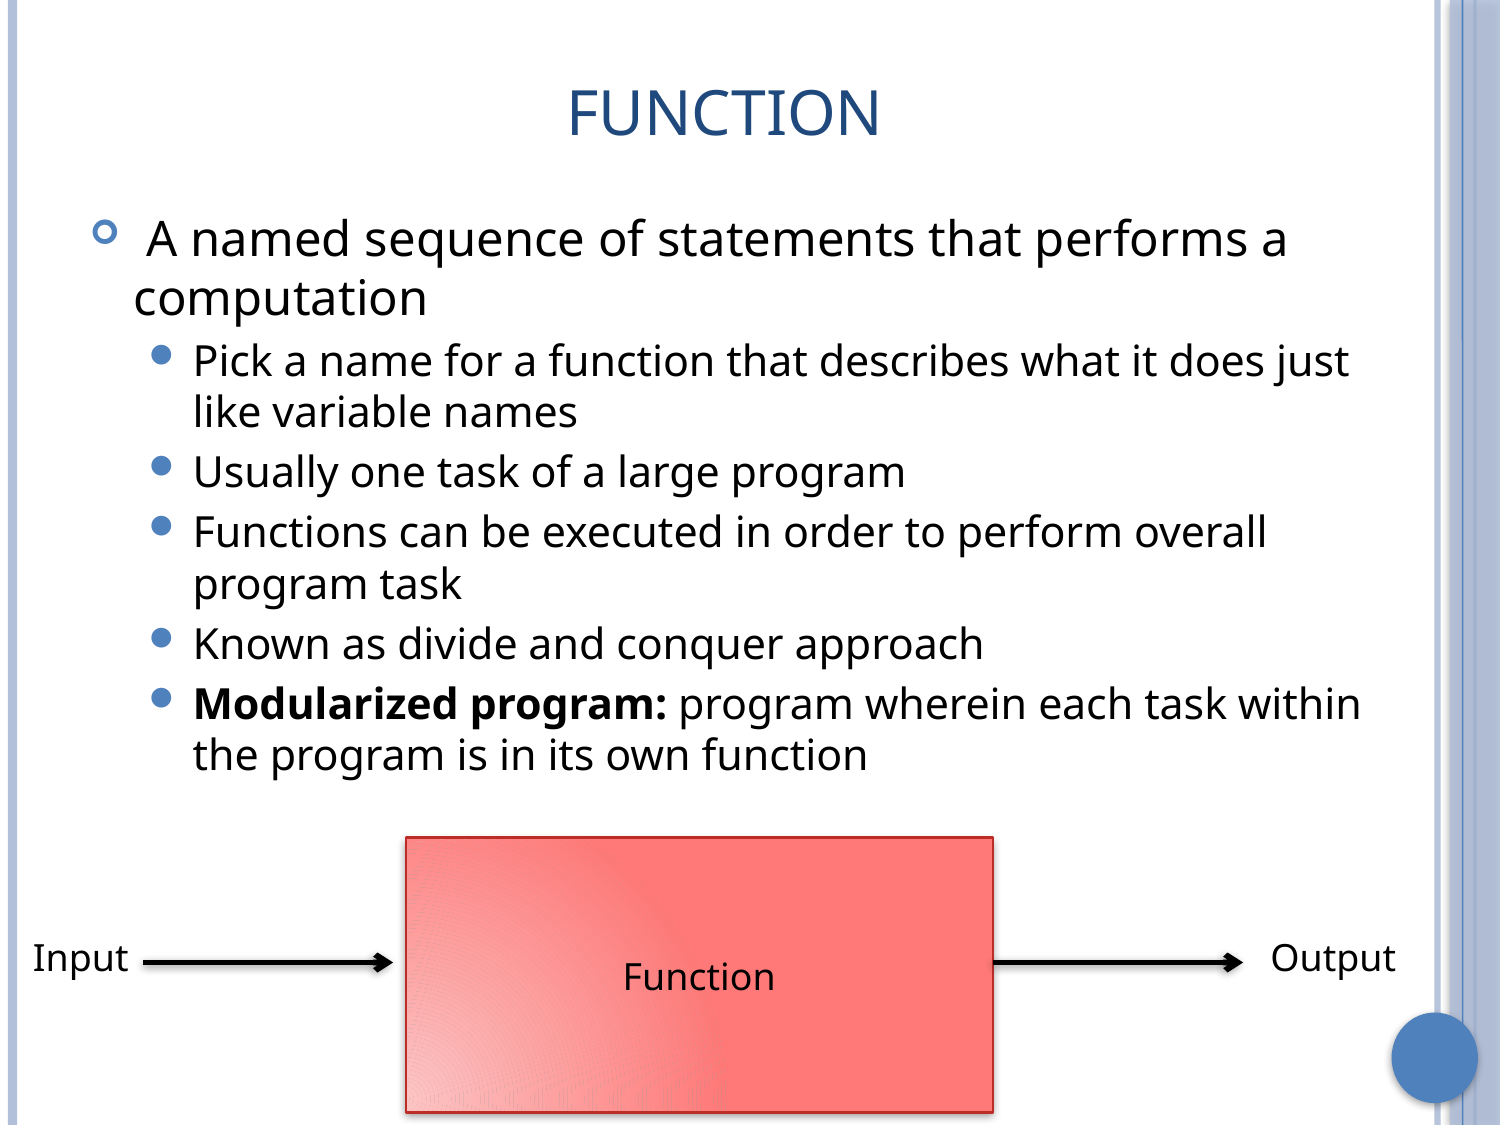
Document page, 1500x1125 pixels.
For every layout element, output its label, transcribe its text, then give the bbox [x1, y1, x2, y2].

title Function [75, 45, 1375, 175]
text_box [17, 836, 1457, 1114]
list A named sequence of statements that performs a computation Pick a name for a function that describes what it does just like variable names Usually one task of a large program Functions can be executed in order to perform overall program task Known as divide and conquer approach Modularized program: program wherein each task within the program is in its own function [75, 200, 1413, 788]
